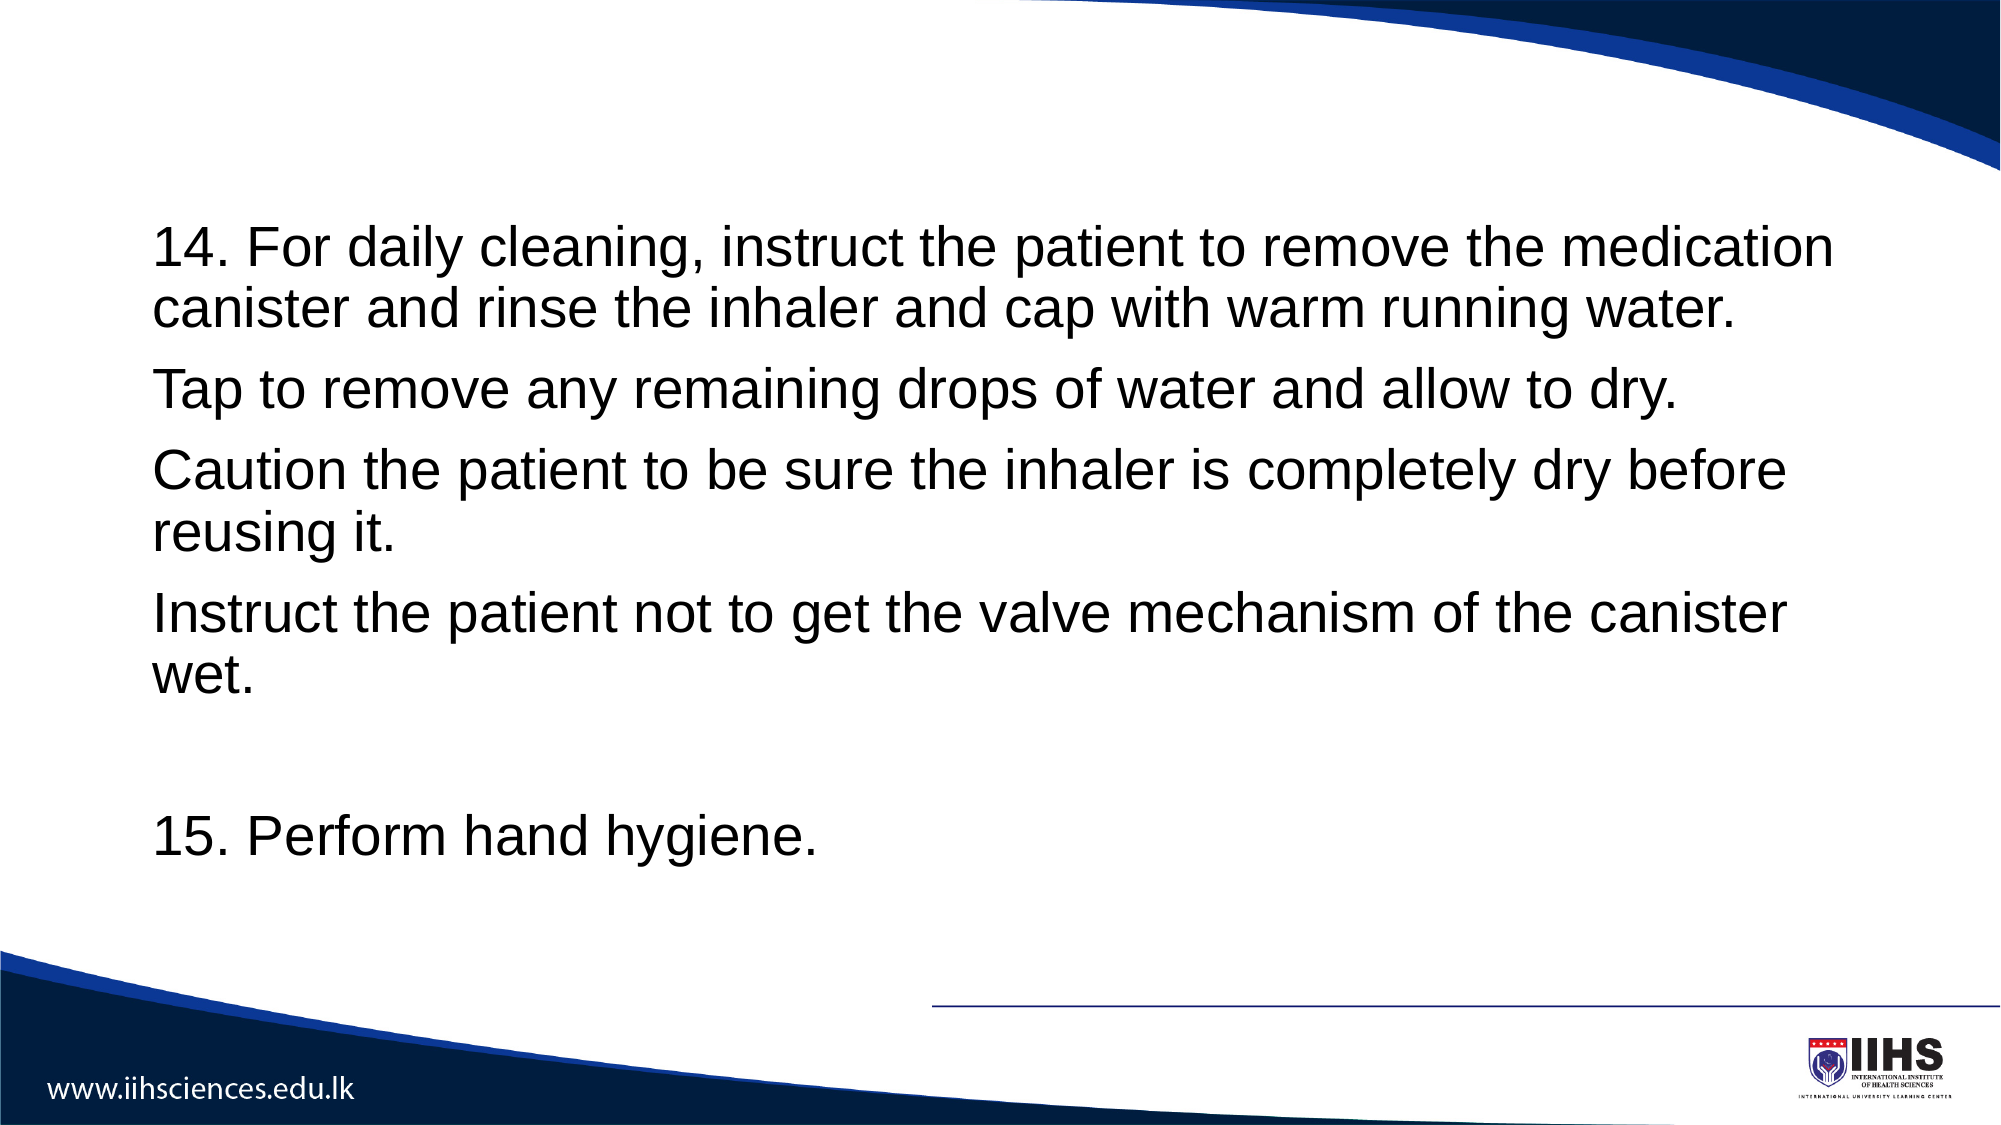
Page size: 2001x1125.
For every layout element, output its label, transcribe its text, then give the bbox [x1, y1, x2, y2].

list 14. For daily cleaning, instruct the patient to remove the medication canister and rinse the inhaler and cap with warm running water. Tap to remove any remaining drops of water and allow to dry. Caution the patient to be sure the inhaler is completely dry before reusing it. Instruct the patient not to get the valve mechanism of the canister wet. 15. Perform hand hygiene. [137, 210, 1863, 925]
picture [0, 0, 2001, 1125]
